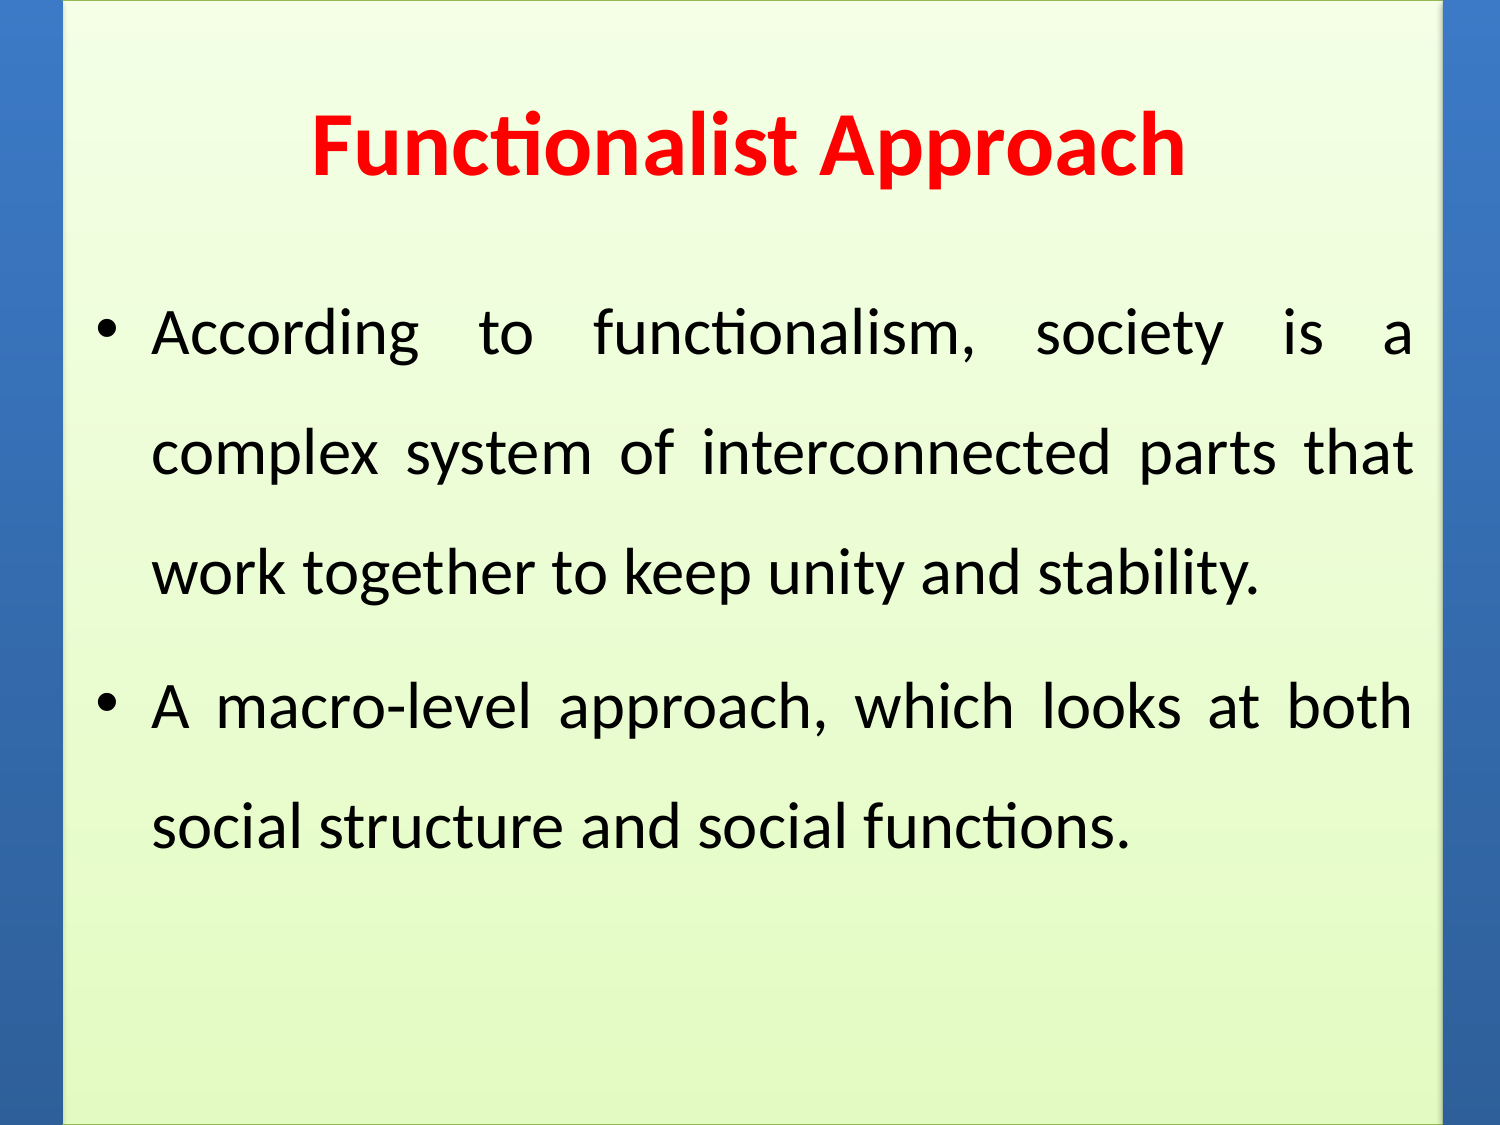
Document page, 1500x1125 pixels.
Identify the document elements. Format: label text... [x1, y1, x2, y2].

list According to functionalism, society is a complex system of interconnected parts that work together to keep unity and stability. A macro-level approach, which looks at both social structure and social functions. [80, 240, 1431, 1096]
title Functionalist Approach [75, 45, 1425, 233]
